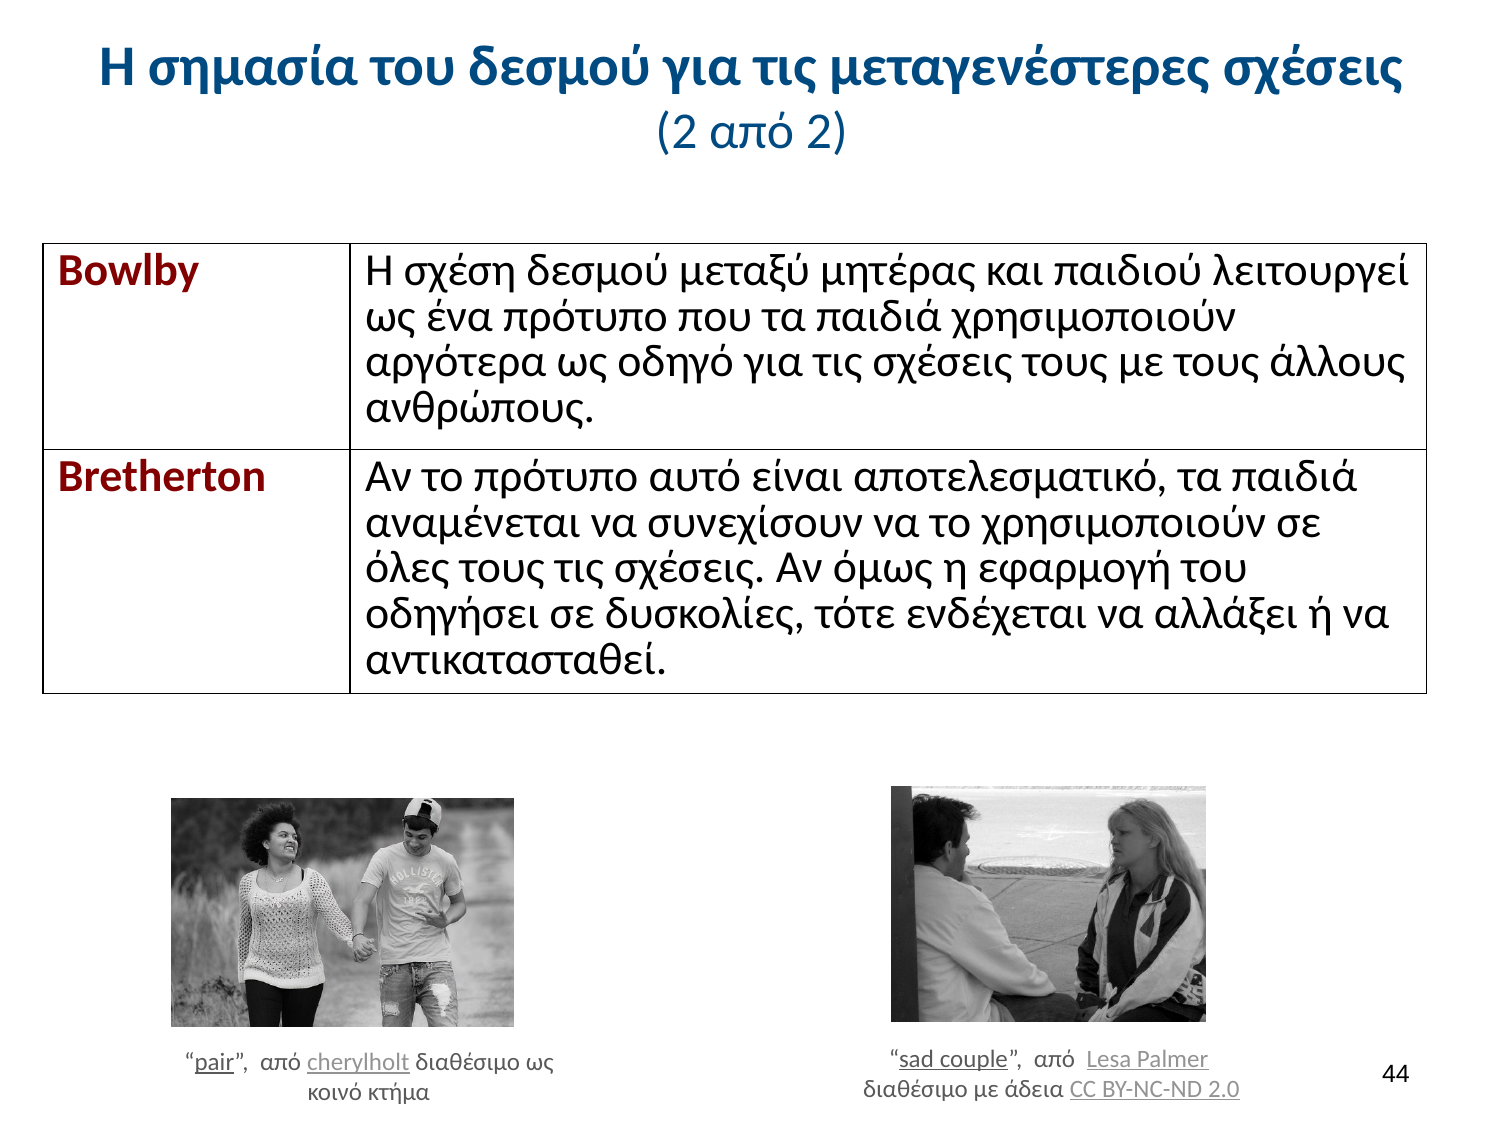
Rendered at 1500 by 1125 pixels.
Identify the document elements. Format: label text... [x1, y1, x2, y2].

picture [891, 786, 1206, 1023]
table_header H σχέση δεσμού μεταξύ μητέρας και παιδιού λειτουργεί ως ένα πρότυπο που τα παιδιά χρησιμοποιούν αργότερα ως οδηγό για τις σχέσεις τους με τους άλλους ανθρώπους. [351, 244, 1426, 449]
slide_number 43 [1283, 1042, 1425, 1103]
table_cell Bretherton [44, 450, 349, 693]
text_box “pair”, από cherylholt διαθέσιμο ως κοινό κτήμα [168, 1038, 570, 1113]
table_cell Aν το πρότυπο αυτό είναι αποτελεσματικό, τα παιδιά αναμένεται να συνεχίσουν να το χρησιμοποιούν σε όλες τους τις σχέσεις. Αν όμως η εφαρμογή του οδηγήσει σε δυσκολίες, τότε ενδέχεται να αλλάξει ή να αντικατασταθεί. [351, 450, 1426, 693]
picture [170, 798, 514, 1027]
table_header Bowlby [44, 244, 349, 449]
title Η σημασία του δεσμού για τις μεταγενέστερες σχέσεις (2 από 2) [76, 19, 1427, 169]
text_box “sad couple”, από Lesa Palmer διαθέσιμο με άδεια CC BY-NC-ND 2.0 [814, 1034, 1283, 1110]
